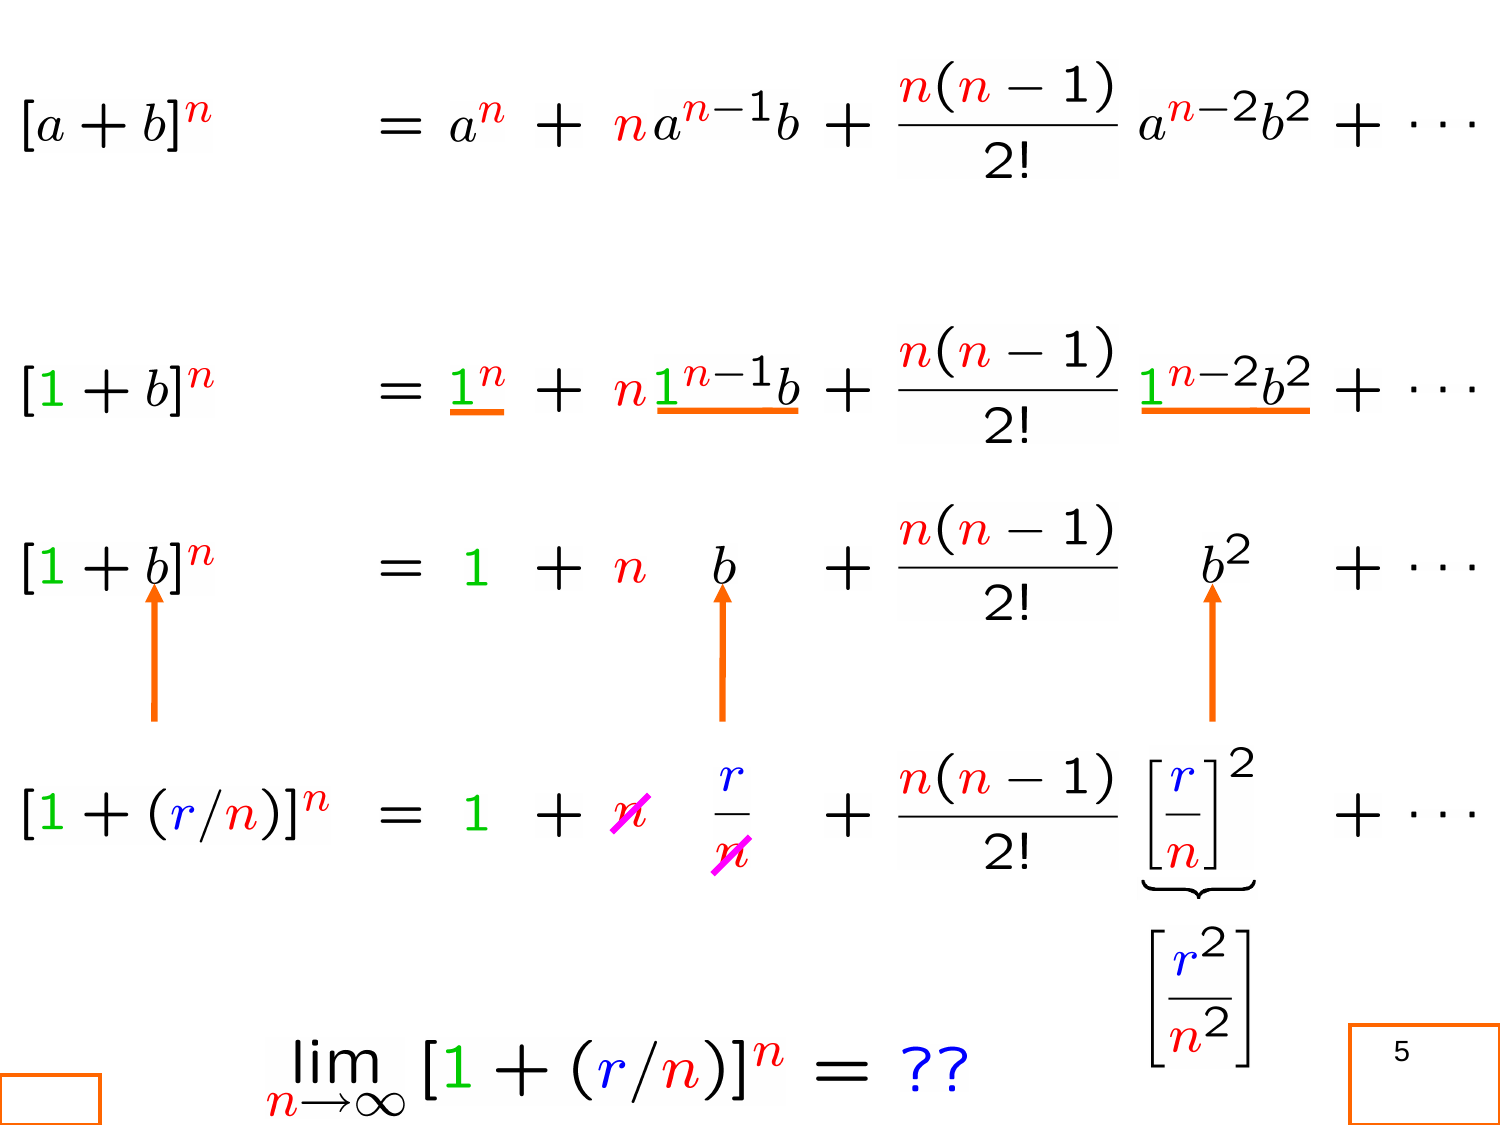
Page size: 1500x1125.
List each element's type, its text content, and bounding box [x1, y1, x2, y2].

picture [24, 99, 213, 154]
text_box [1349, 1025, 1500, 1125]
picture [654, 89, 800, 141]
picture [1139, 354, 1312, 406]
picture [1202, 532, 1251, 583]
picture [824, 545, 872, 591]
picture [463, 548, 488, 586]
picture [896, 750, 1119, 870]
picture [379, 117, 423, 136]
picture [449, 101, 506, 142]
picture [896, 324, 1119, 444]
picture [1149, 925, 1251, 1069]
picture [1334, 103, 1382, 149]
picture [1409, 562, 1476, 571]
picture [1334, 545, 1382, 591]
picture [612, 556, 648, 584]
picture [896, 59, 1119, 179]
picture [824, 368, 872, 414]
text_box [1206, 592, 1219, 722]
picture [379, 560, 423, 579]
picture [265, 1037, 406, 1119]
text_box [0, 1074, 100, 1125]
picture [1149, 745, 1254, 870]
picture [1139, 89, 1312, 141]
picture [612, 378, 648, 406]
picture [24, 542, 216, 596]
picture [535, 545, 583, 591]
text_box [716, 592, 729, 722]
picture [896, 502, 1119, 622]
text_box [813, 1044, 969, 1092]
picture [824, 792, 872, 838]
picture [24, 786, 332, 845]
picture [612, 113, 648, 141]
picture [449, 365, 506, 406]
picture [24, 364, 216, 419]
picture [654, 354, 800, 406]
picture [1334, 368, 1382, 414]
picture [535, 792, 583, 838]
picture [535, 368, 583, 414]
picture [535, 103, 583, 149]
picture [463, 794, 488, 832]
slide_number 5 [1074, 1024, 1425, 1103]
picture [379, 807, 423, 826]
picture [1334, 792, 1382, 838]
picture [379, 383, 423, 401]
picture [1409, 384, 1476, 393]
picture [425, 1037, 786, 1106]
picture [713, 543, 738, 584]
picture [612, 800, 648, 828]
picture [1409, 119, 1476, 128]
picture [824, 103, 872, 149]
picture [713, 767, 751, 869]
picture [1137, 877, 1258, 901]
picture [1409, 809, 1476, 818]
